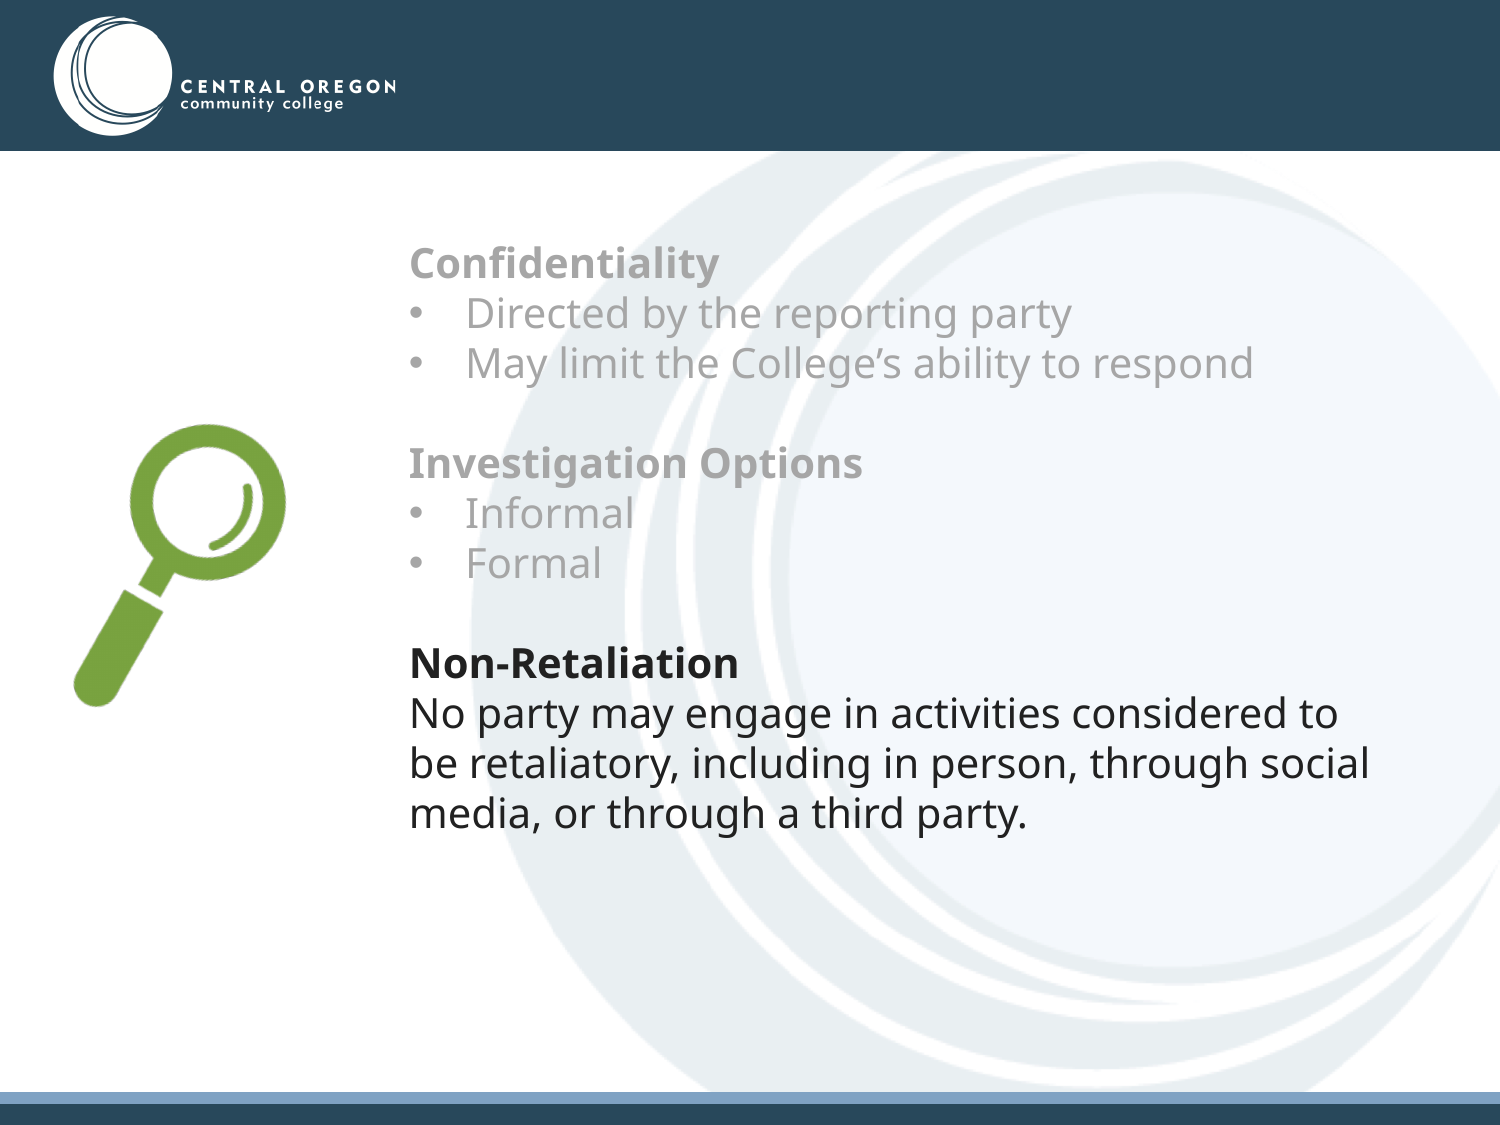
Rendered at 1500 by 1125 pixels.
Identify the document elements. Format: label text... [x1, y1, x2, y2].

text_box Confidentiality Directed by the reporting party May limit the College’s ability to respond Investigation Options Informal Formal Non-Retaliation No party may engage in activities considered to be retaliatory, including in person, through social media, or through a third party. [394, 229, 1412, 845]
picture [0, 0, 1500, 1125]
